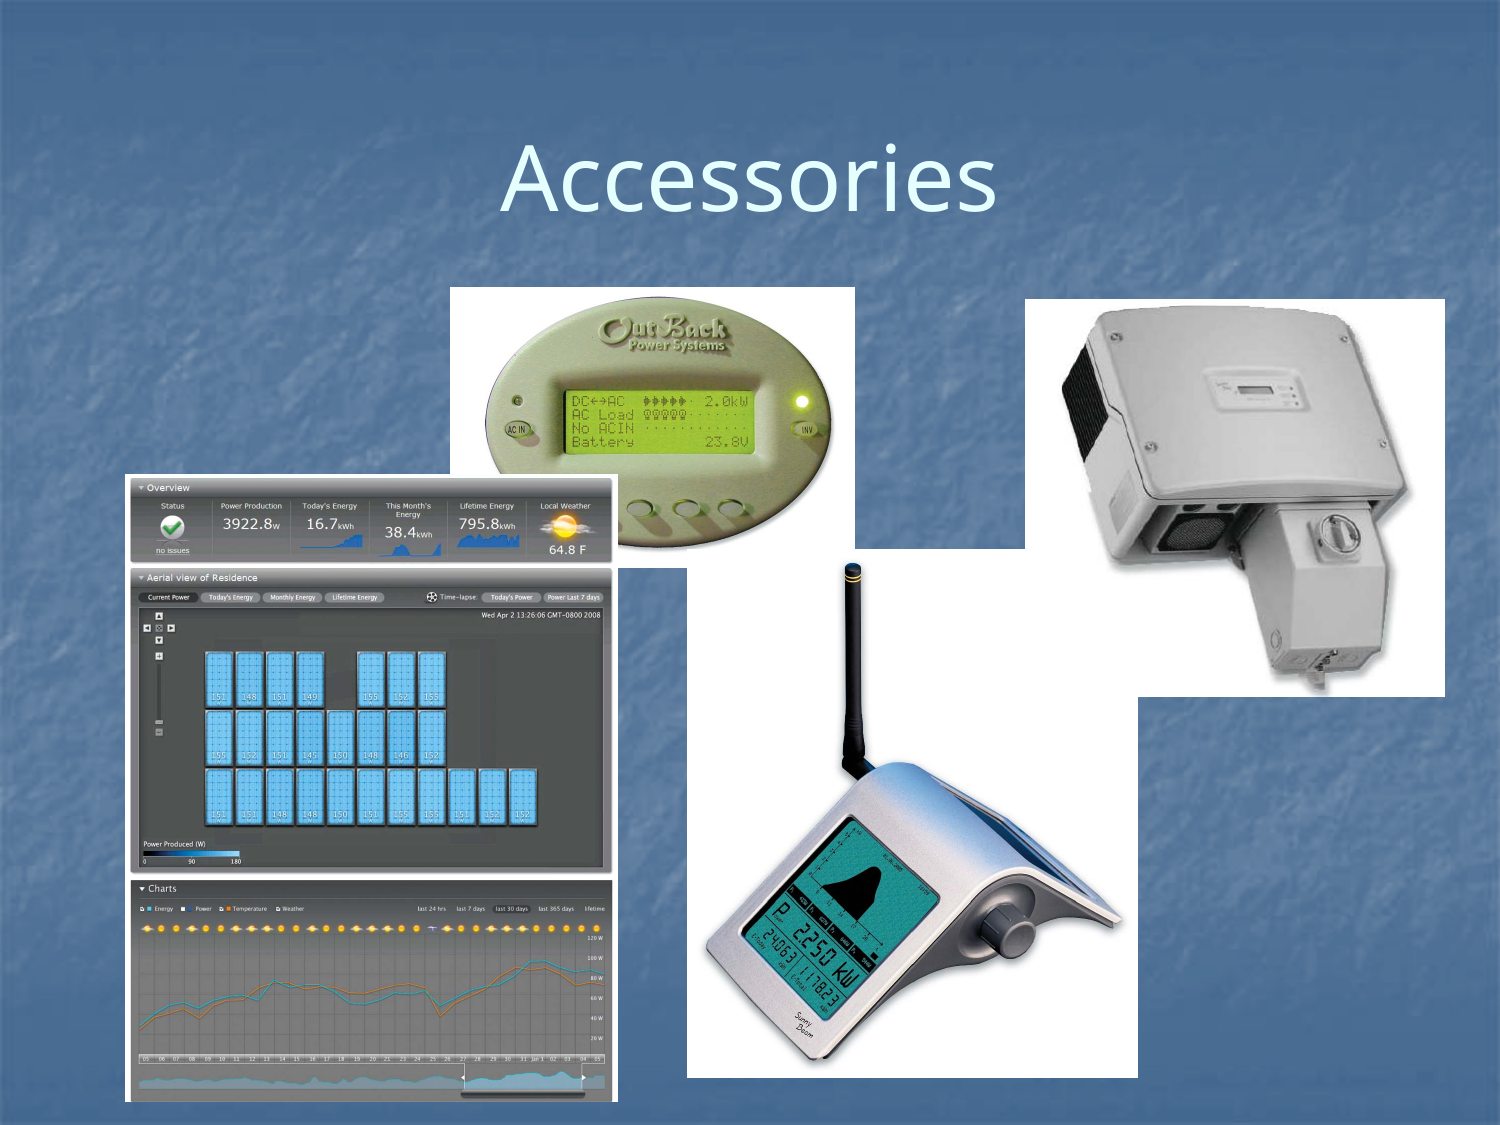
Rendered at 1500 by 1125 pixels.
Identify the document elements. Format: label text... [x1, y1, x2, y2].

picture [124, 287, 1445, 1103]
title Accessories [74, 62, 1426, 288]
